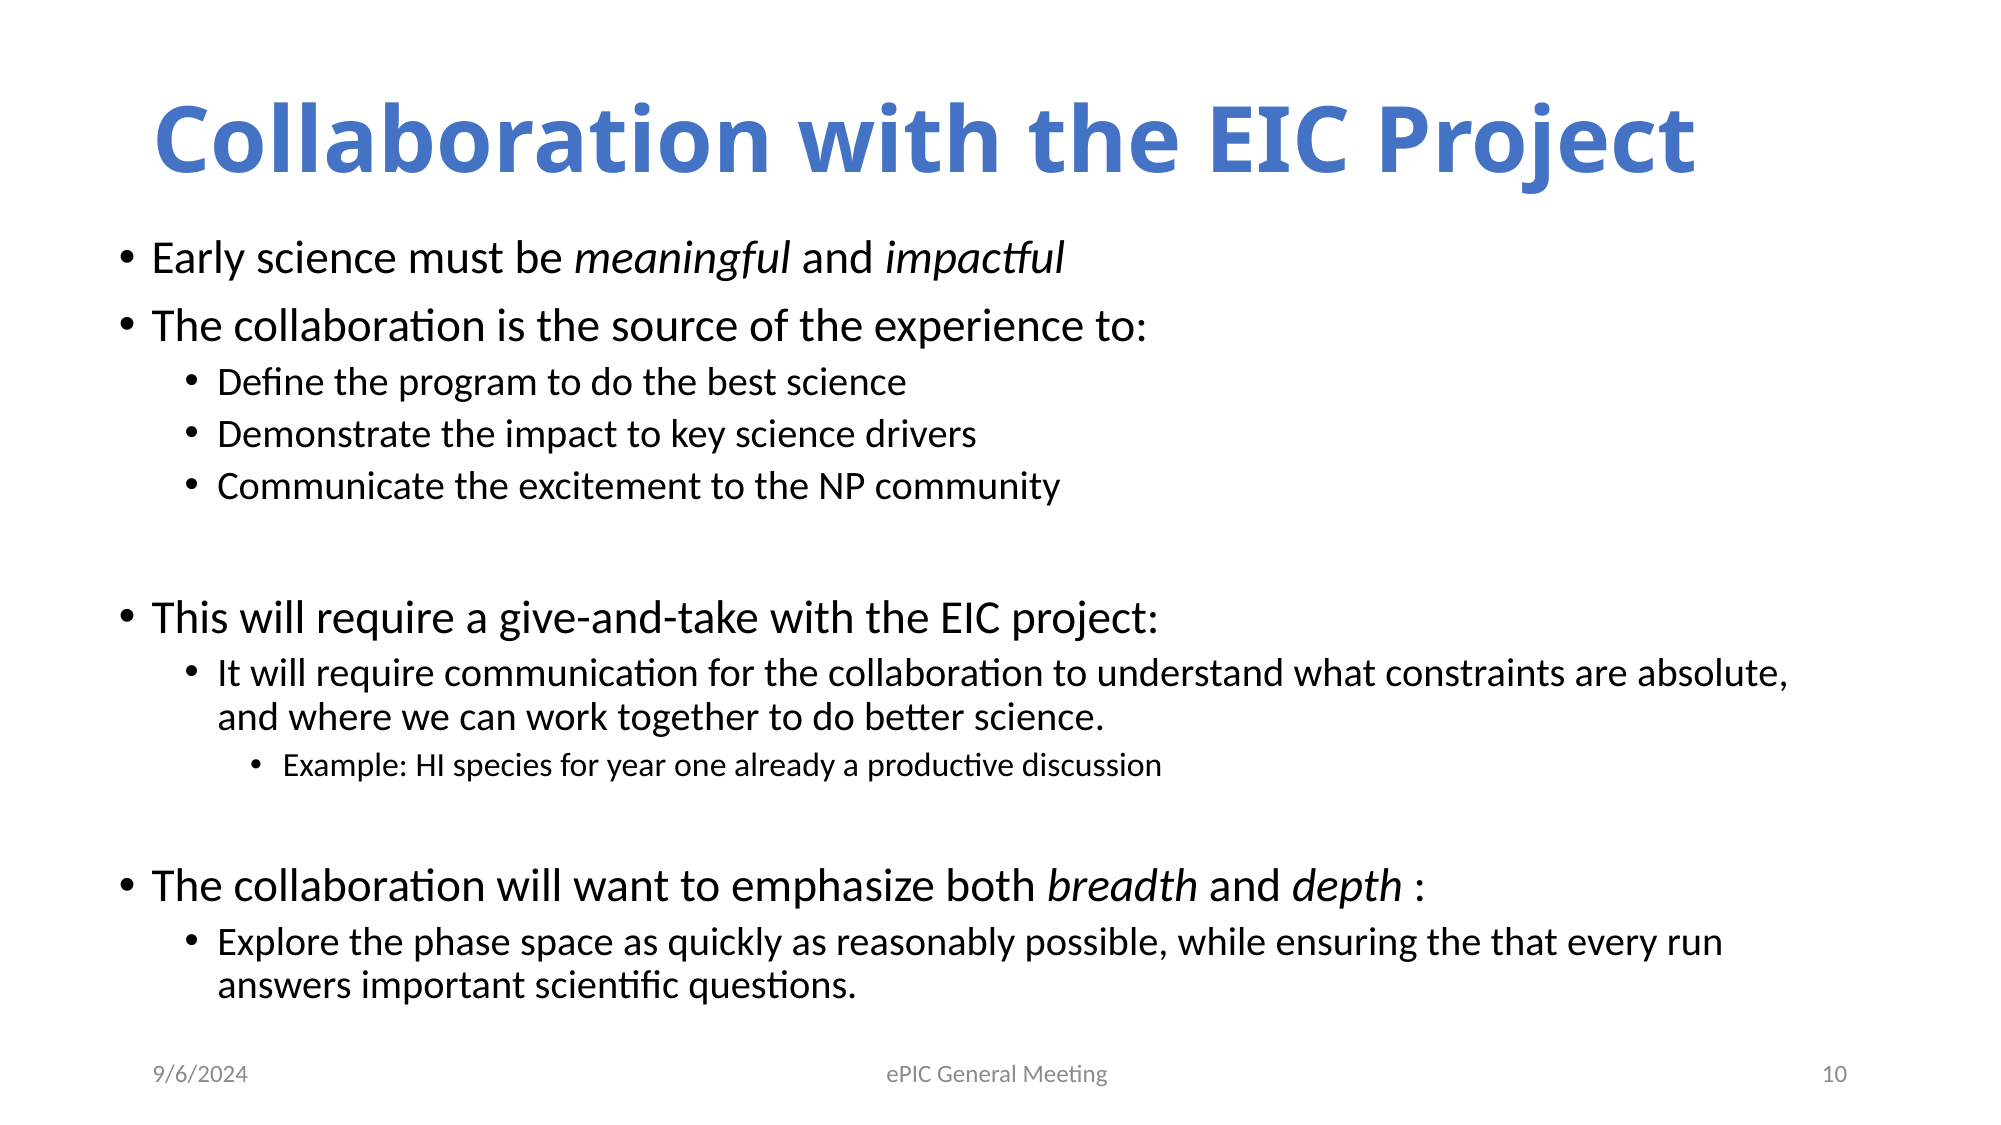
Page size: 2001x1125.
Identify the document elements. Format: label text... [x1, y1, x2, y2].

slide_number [137, 1042, 588, 1103]
list Early science must be meaningful and impactful The collaboration is the source of the experience to: Define the program to do the best science Demonstrate the impact to key science drivers Communicate the excitement to the NP community This will require a give-and-take with the EIC project: It will require communication for the collaboration to understand what constraints are absolute, and where we can work together to do better science. Example: HI species for year one already a productive discussion The collaboration will want to emphasize both breadth and depth : Explore the phase space as quickly as reasonably possible, while ensuring the that every run answers important scientific questions. [103, 225, 1863, 1025]
footer ePIC General Meeting [662, 1042, 1338, 1103]
slide_number 10 [1412, 1042, 1863, 1103]
title Collaboration with the EIC Project [137, 59, 1863, 225]
